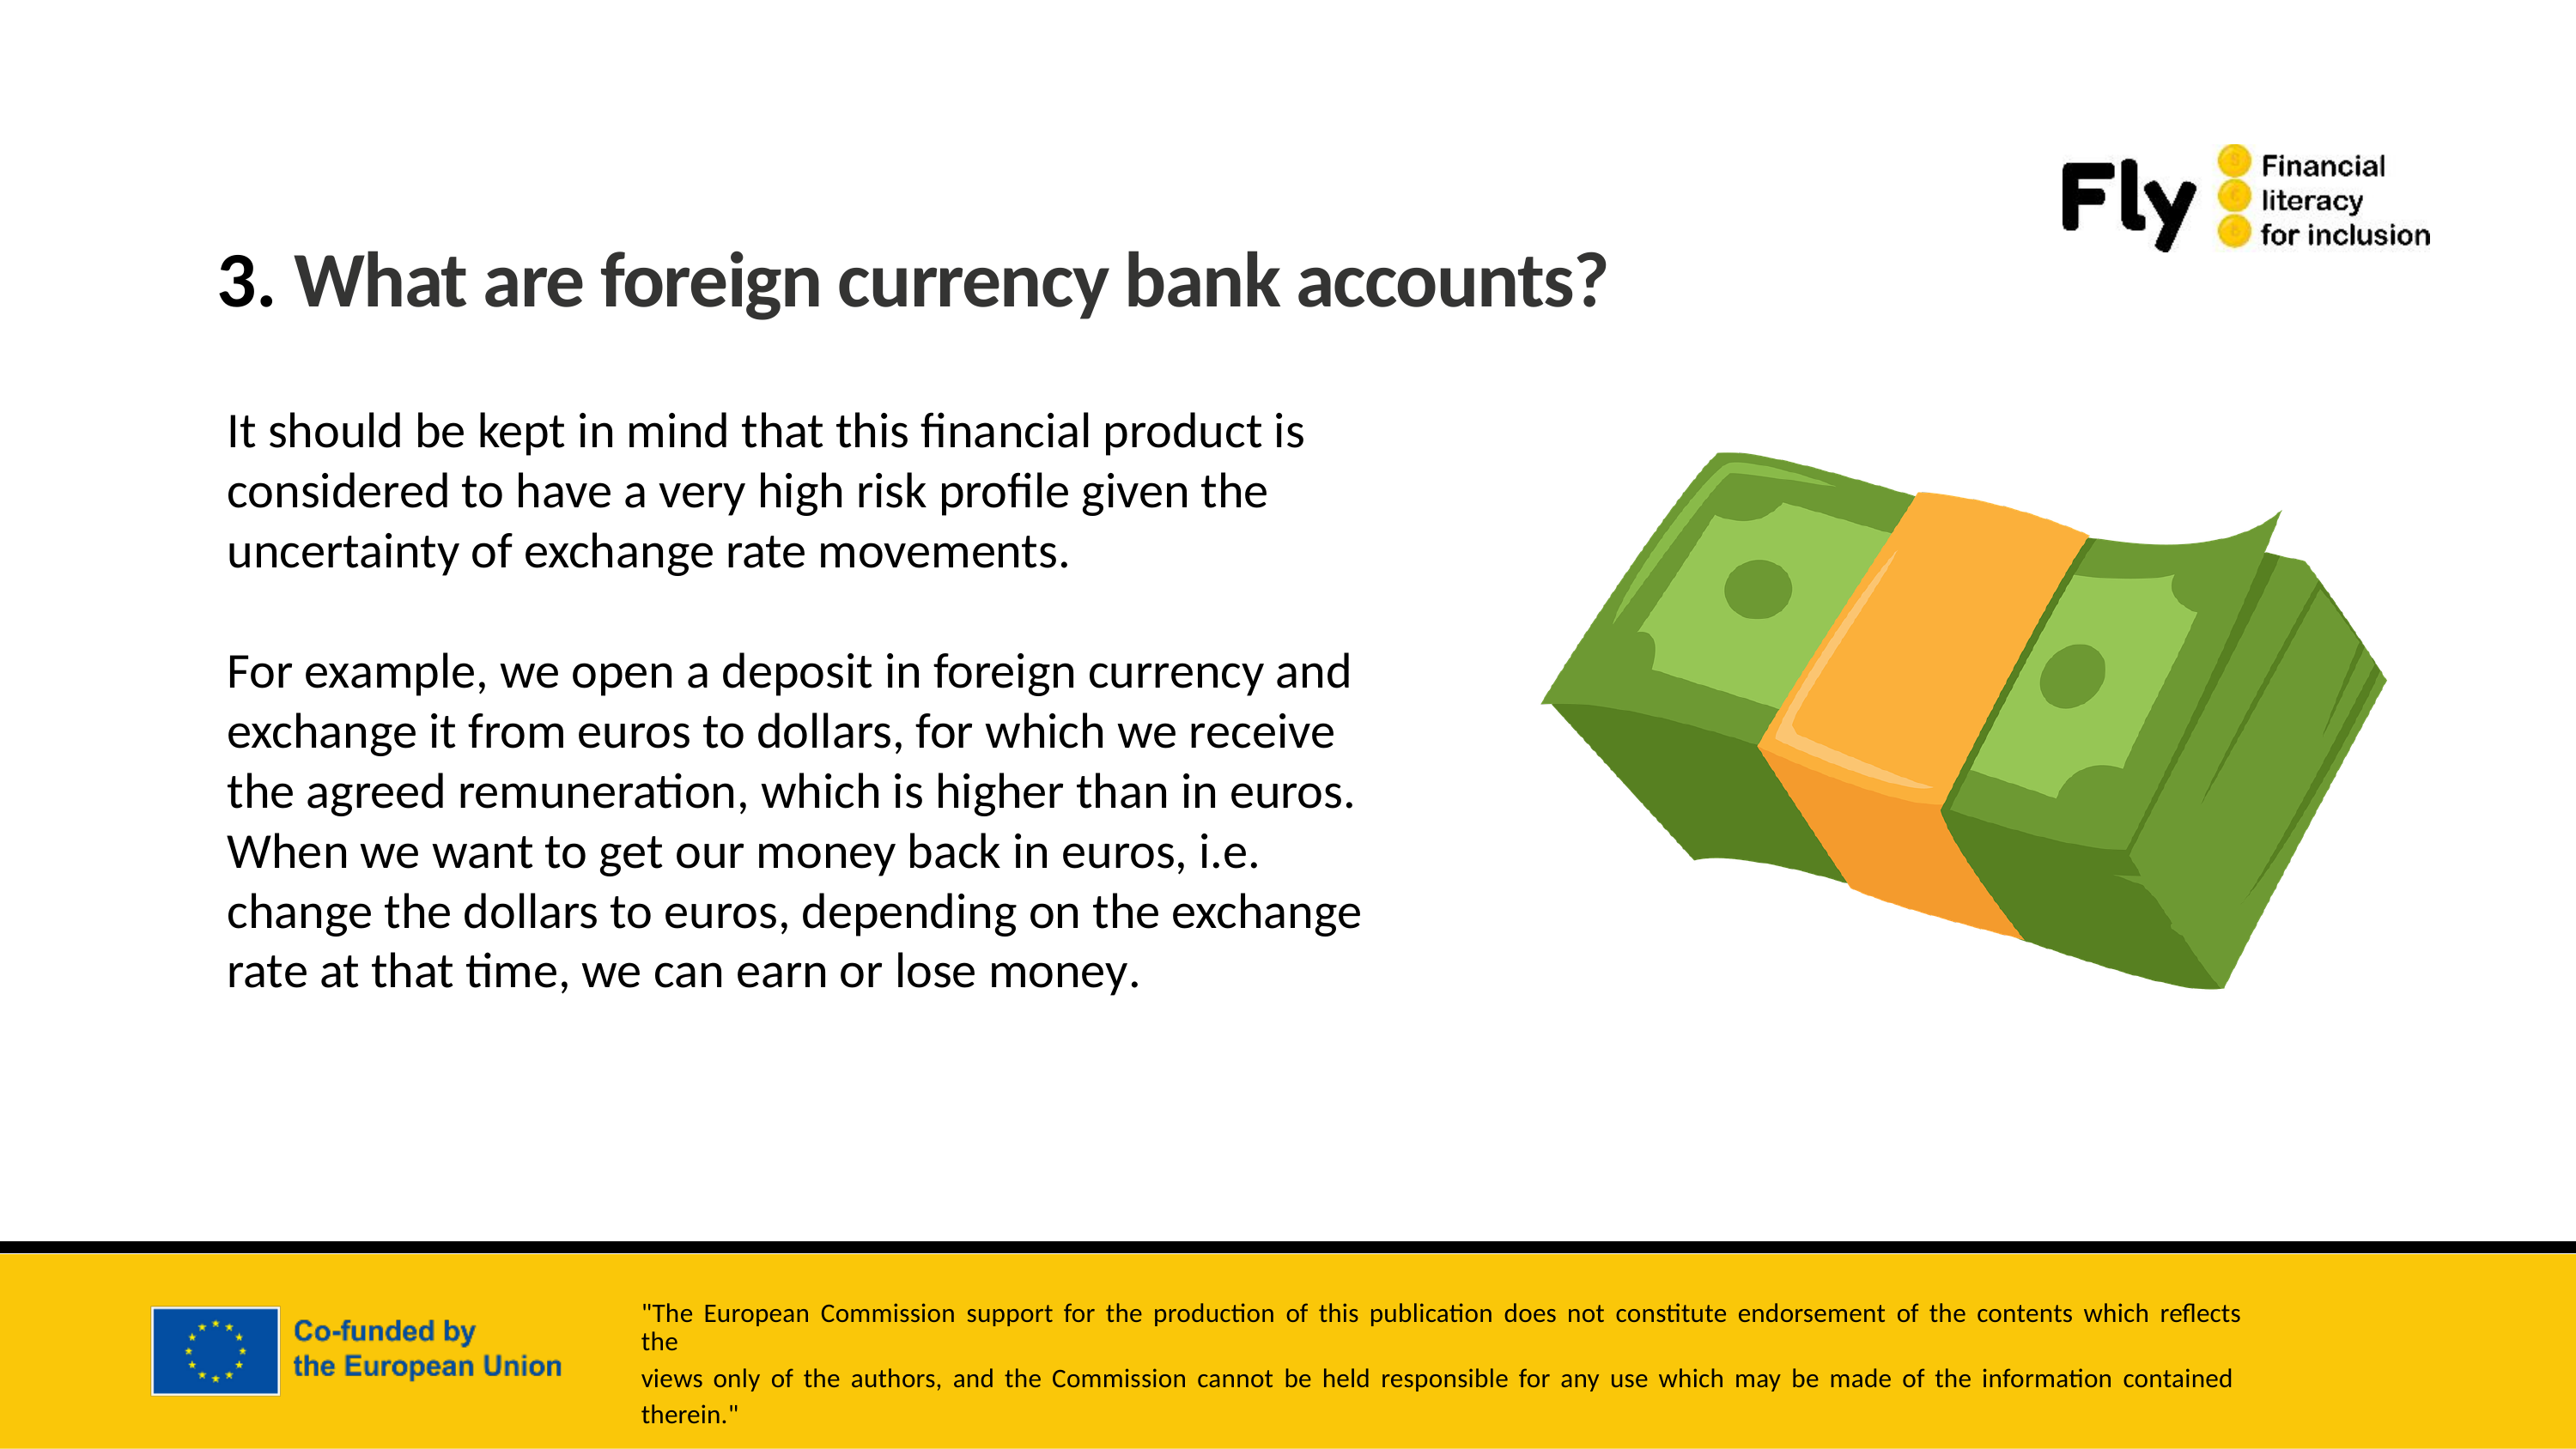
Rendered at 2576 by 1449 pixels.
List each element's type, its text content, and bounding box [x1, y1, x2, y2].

picture [149, 1304, 593, 1399]
picture [2063, 144, 2430, 252]
text_box 3. What are foreign currency bank accounts? [204, 221, 1868, 329]
text_box It should be kept in mind that this financial product is considered to have a very high risk profile given the uncertainty of exchange rate movements. For example, we open a deposit in foreign currency and exchange it from euros to dollars, for which we receive the agreed remuneration, which is higher than in euros. When we want to get our money back in euros, i.e. change the dollars to euros, depending on the exchange rate at that time, we can earn or lose money. [214, 391, 1395, 1064]
picture [1502, 440, 2410, 1009]
